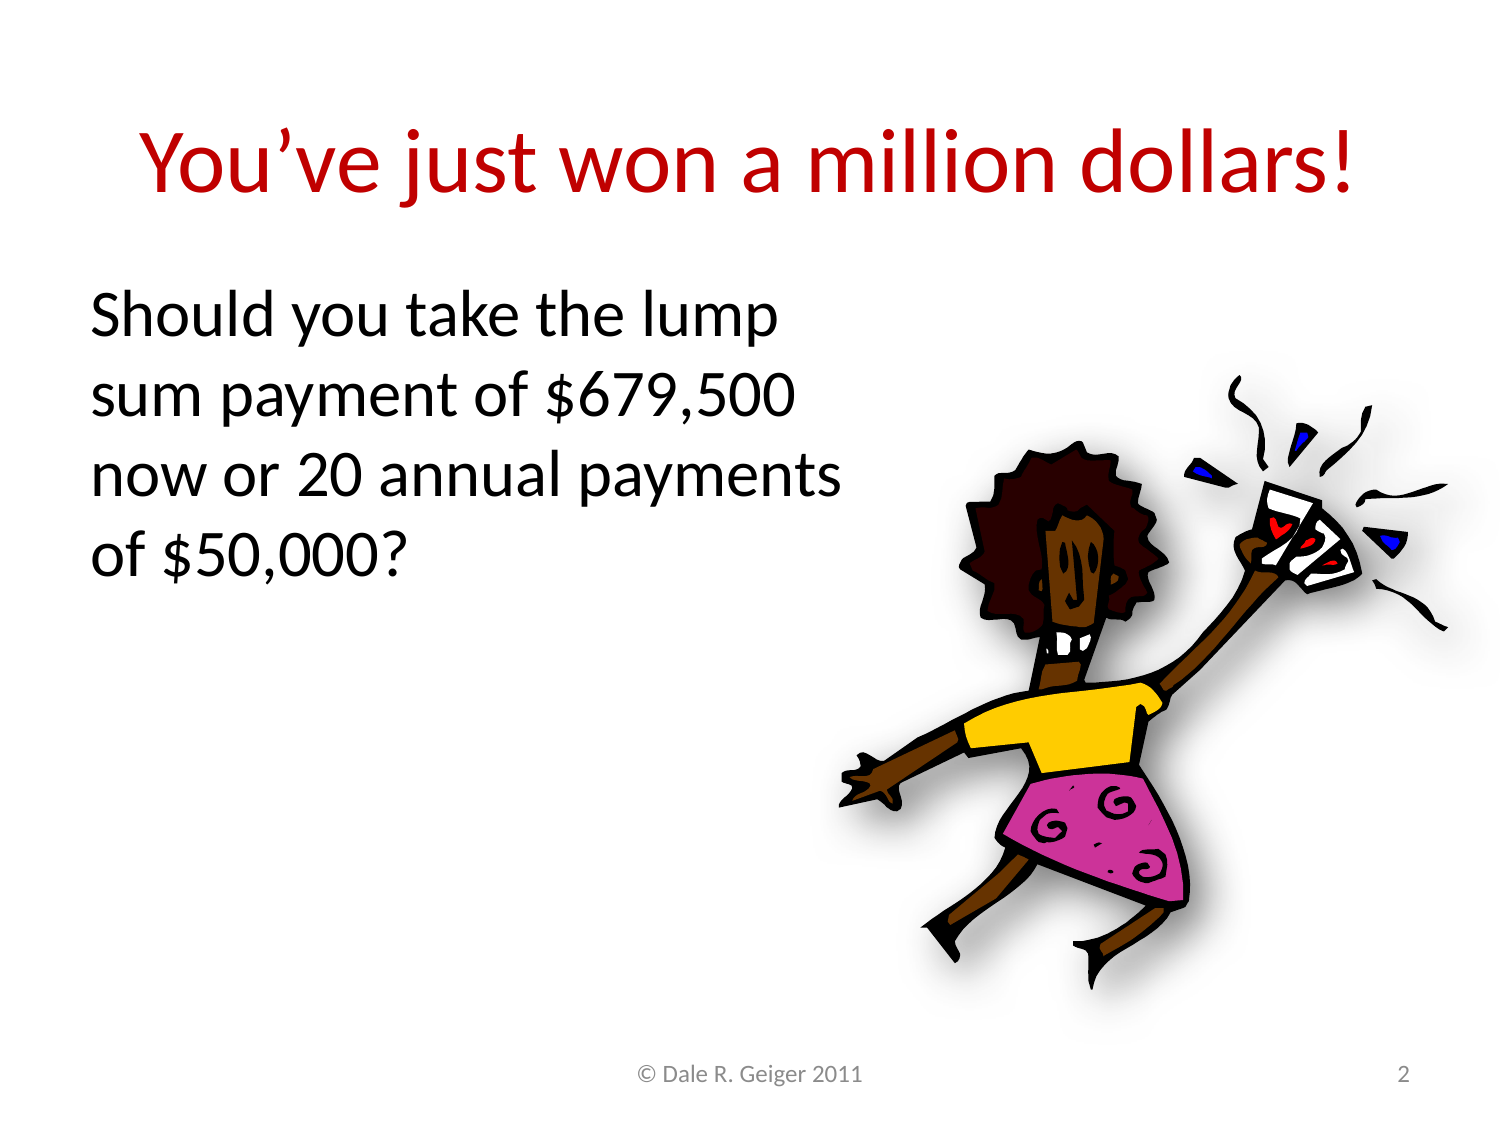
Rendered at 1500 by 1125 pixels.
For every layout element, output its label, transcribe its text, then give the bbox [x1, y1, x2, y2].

footer © Dale R. Geiger 2011 [512, 1042, 988, 1103]
title You’ve just won a million dollars! [75, 62, 1425, 250]
slide_number 2 [1074, 1042, 1425, 1103]
list Should you take the lump sum payment of $679,500 now or 20 annual payments of $50,000? [75, 262, 888, 1005]
picture [837, 374, 1449, 990]
